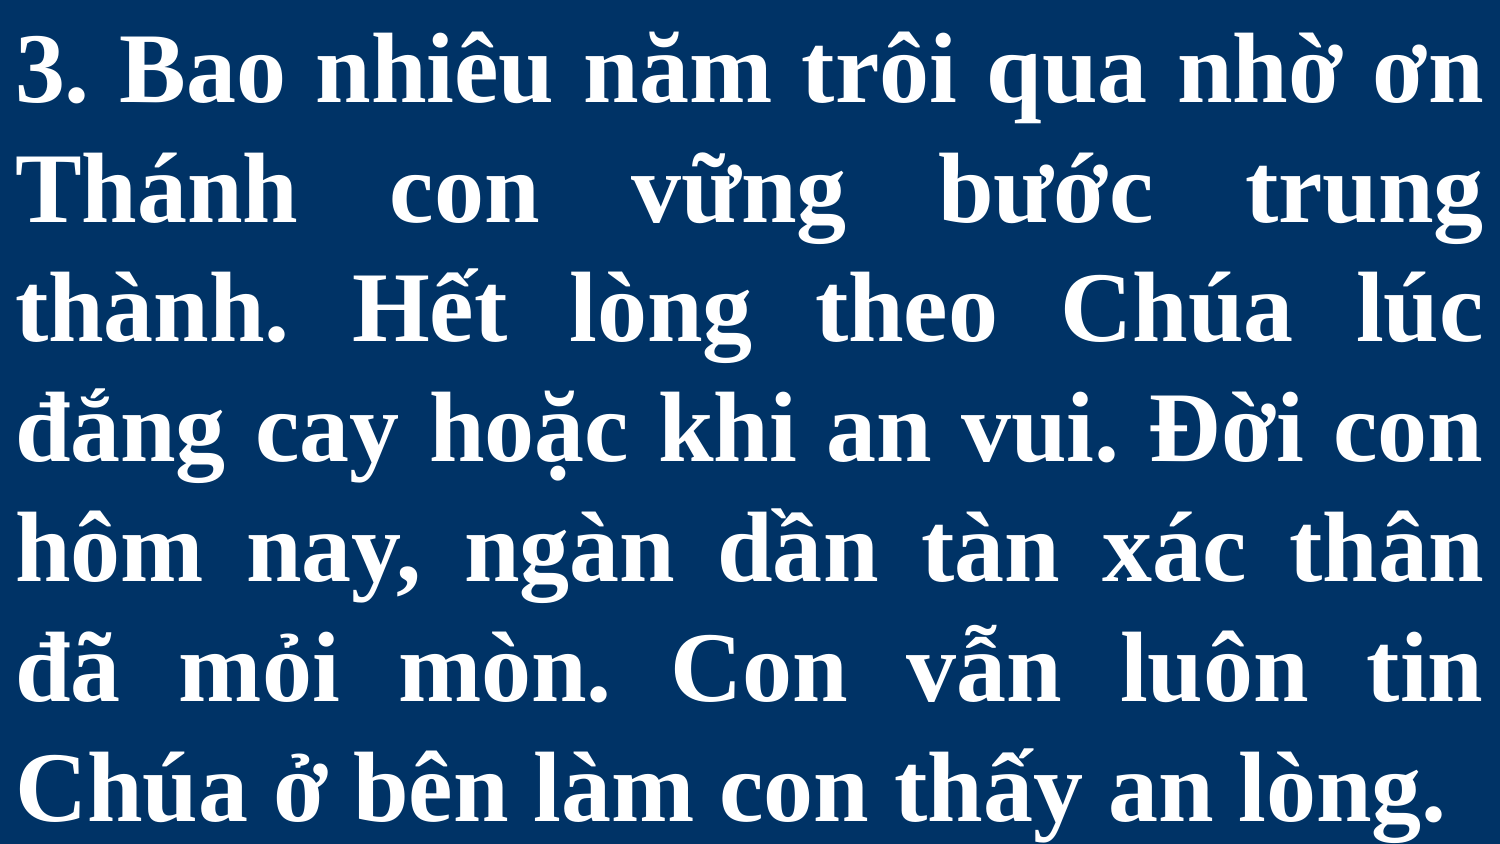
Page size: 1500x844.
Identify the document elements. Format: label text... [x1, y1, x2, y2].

title 3. Bao nhiêu năm trôi qua nhờ ơn Thánh con vững bước trung thành. Hết lòng theo Chúa lúc đắng cay hoặc khi an vui. Đời con hôm nay, ngàn dần tàn xác thân đã mỏi mòn. Con vẫn luôn tin Chúa ở bên làm con thấy an lòng. [0, 0, 1500, 844]
